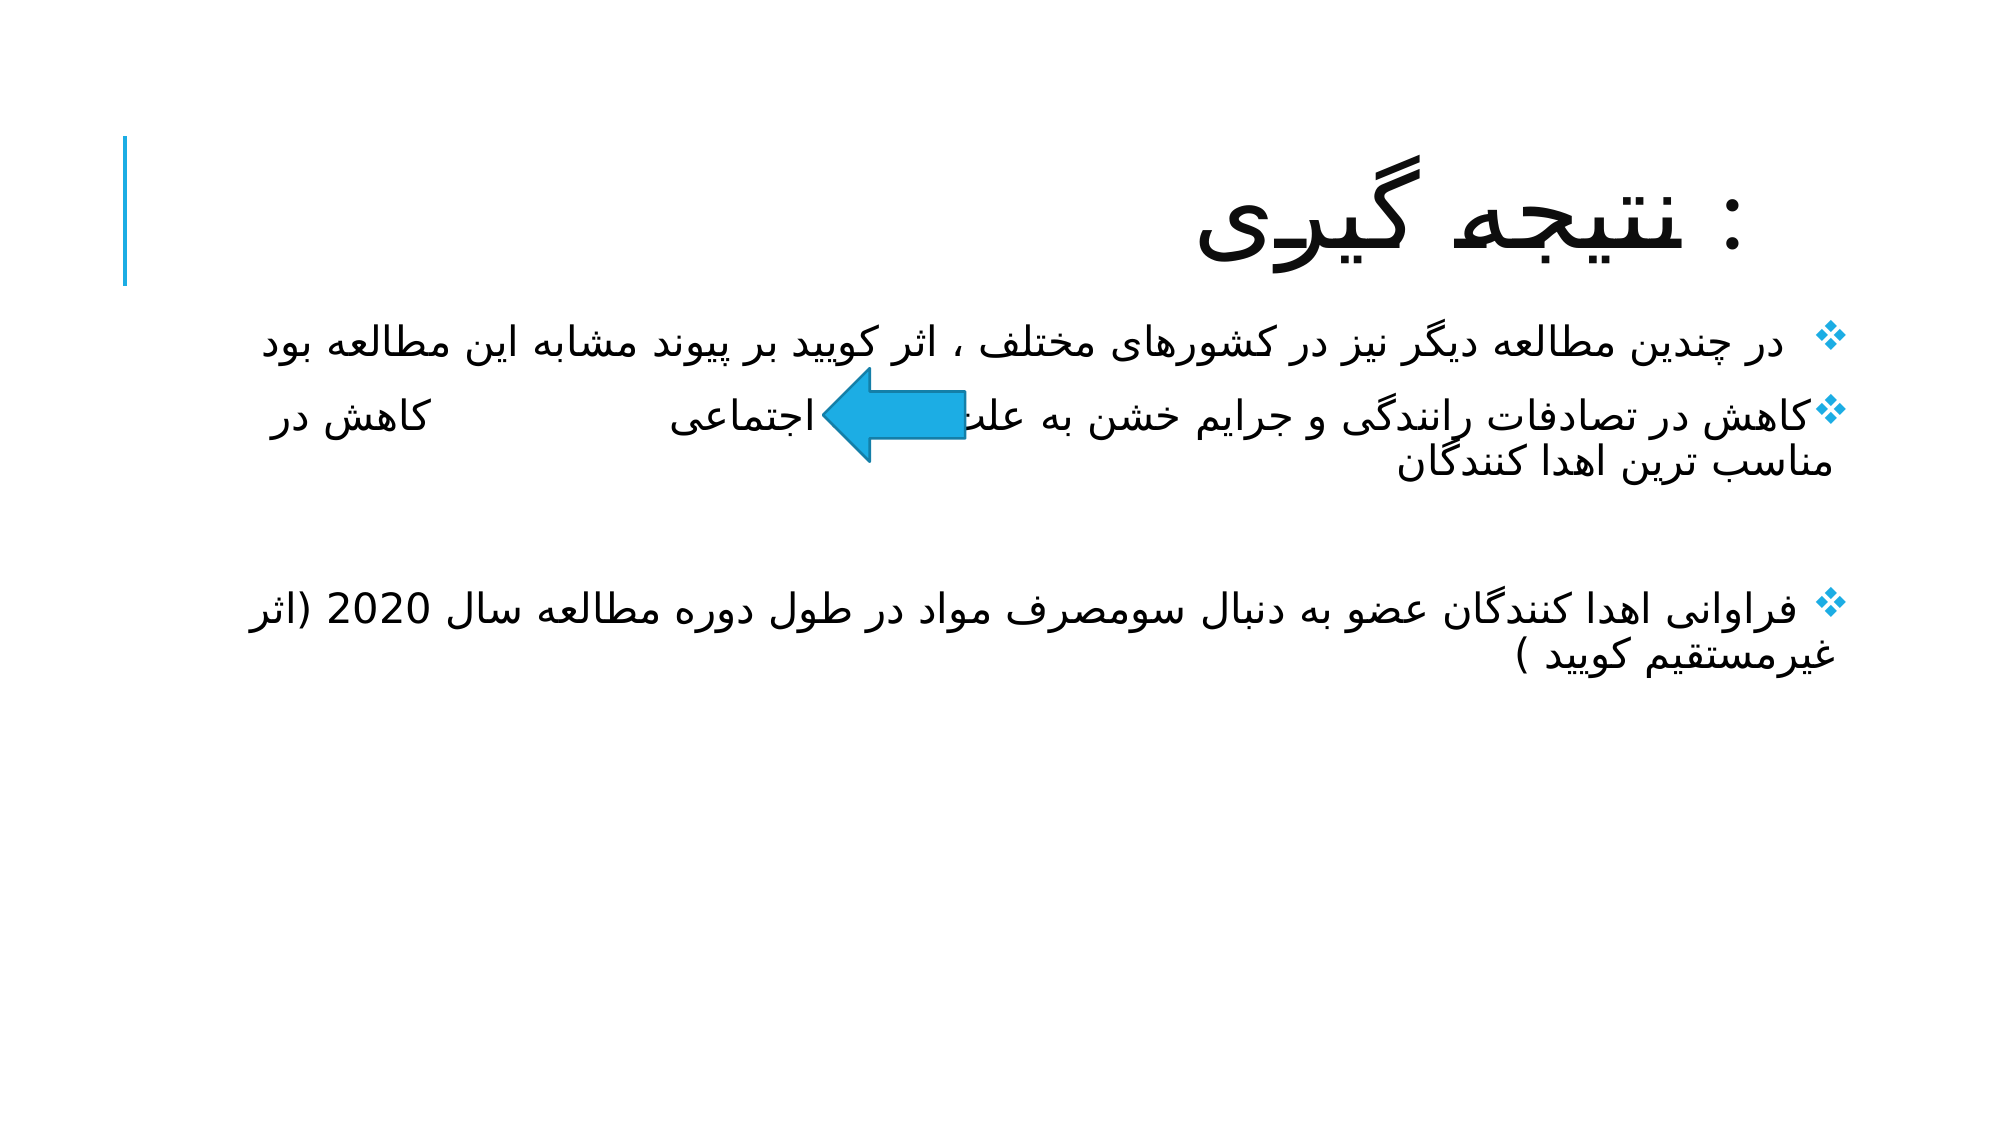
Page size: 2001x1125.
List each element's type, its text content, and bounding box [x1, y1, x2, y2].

text_box [822, 367, 967, 463]
title نتیجه گیری : [168, 96, 1763, 312]
list در چندین مطالعه دیگر نیز در کشورهای مختلف ، اثر کویید بر پیوند مشابه این مطالعه بود کاهش در تصادفات رانندگی و جرایم خشن به علت فاصله اجتماعی کاهش در مناسب ترین اهدا کنندگان فراوانی اهدا کنندگان عضو به دنبال سومصرف مواد در طول دوره مطالعه سال 2020 (اثر غیرمستقیم کویید ) [134, 312, 1858, 1074]
